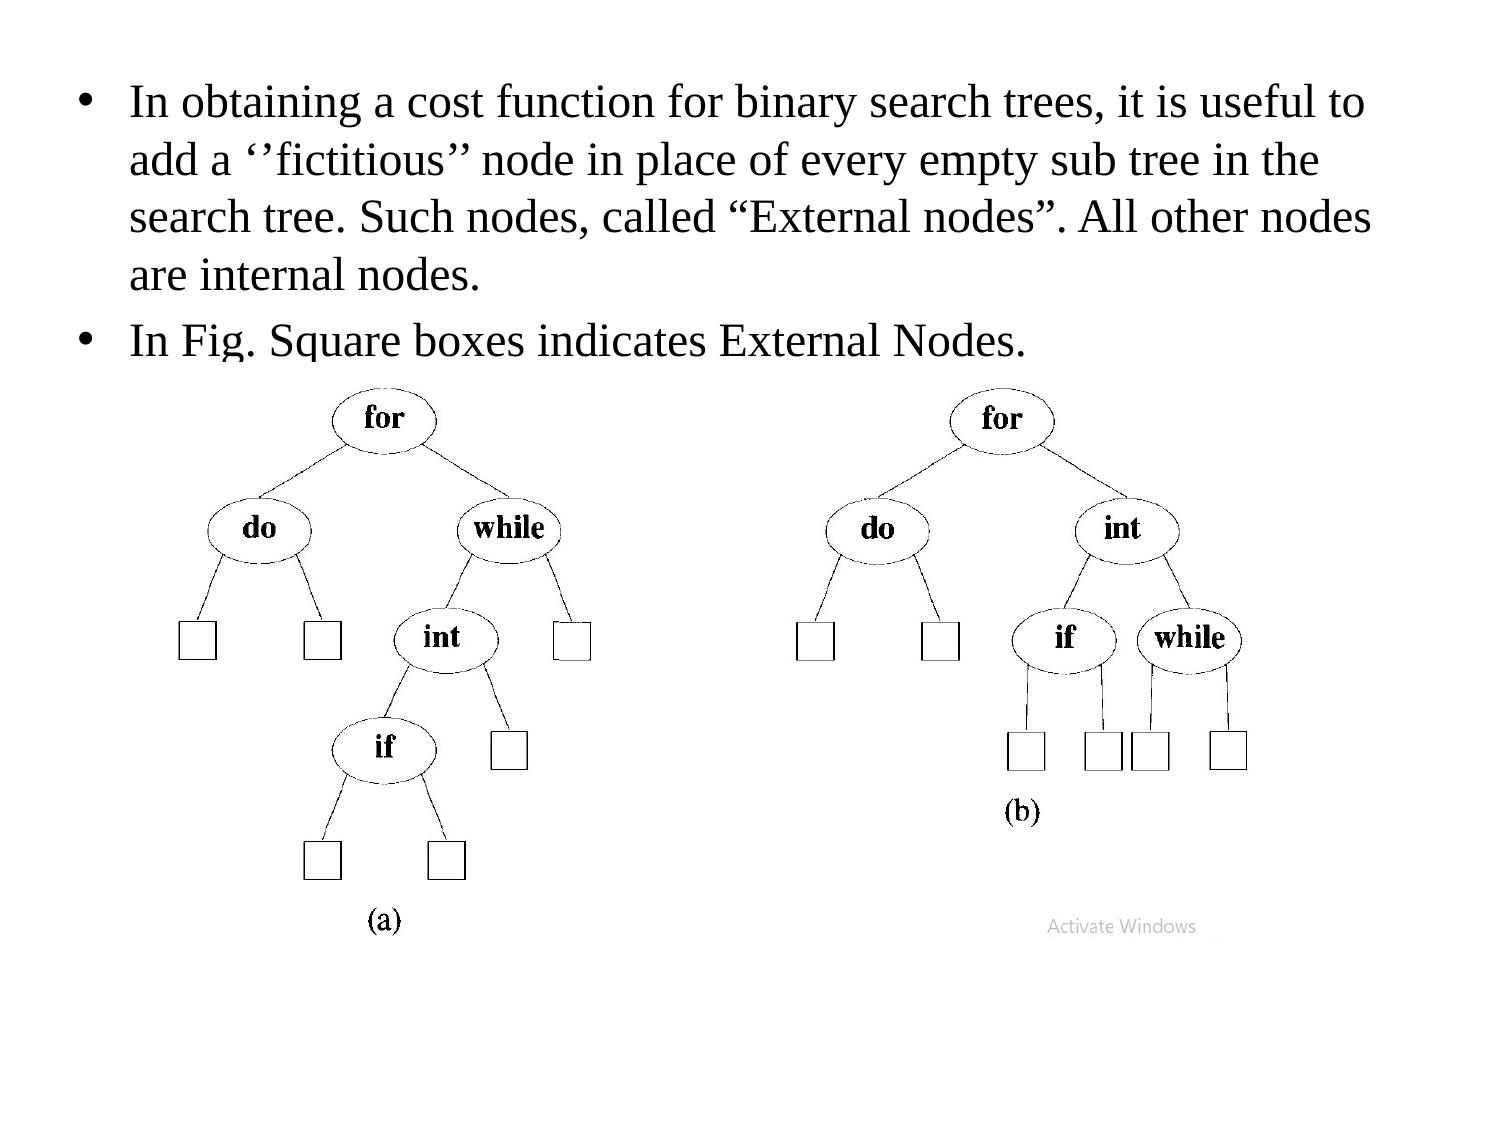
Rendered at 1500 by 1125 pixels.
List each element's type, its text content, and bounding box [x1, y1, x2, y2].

list In obtaining a cost function for binary search trees, it is useful to add a ‘’fictitious’’ node in place of every empty sub tree in the search tree. Such nodes, called “External nodes”. All other nodes are internal nodes. In Fig. Square boxes indicates External Nodes. [62, 62, 1425, 375]
picture [124, 362, 1263, 941]
